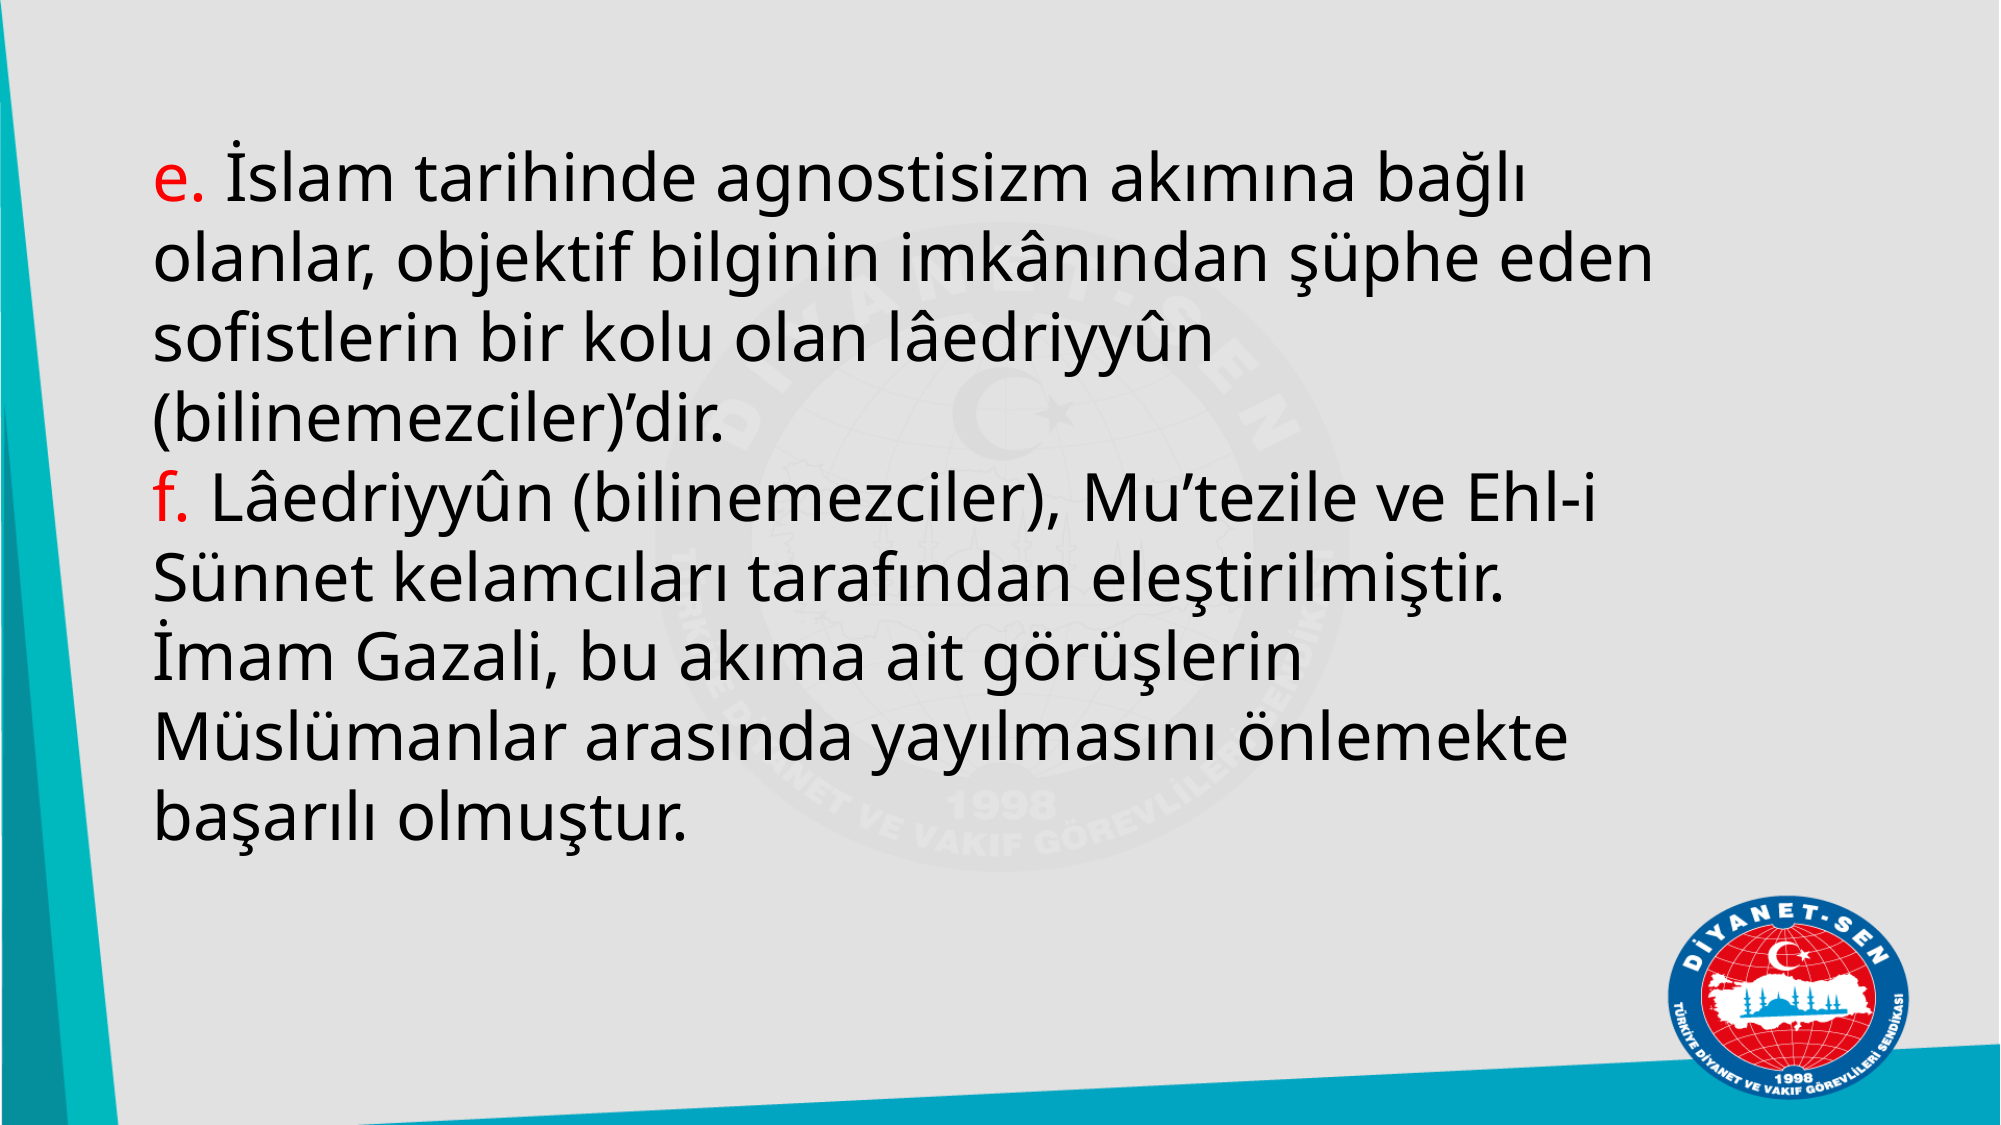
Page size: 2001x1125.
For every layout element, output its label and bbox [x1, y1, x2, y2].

list [0, 0, 2000, 1125]
